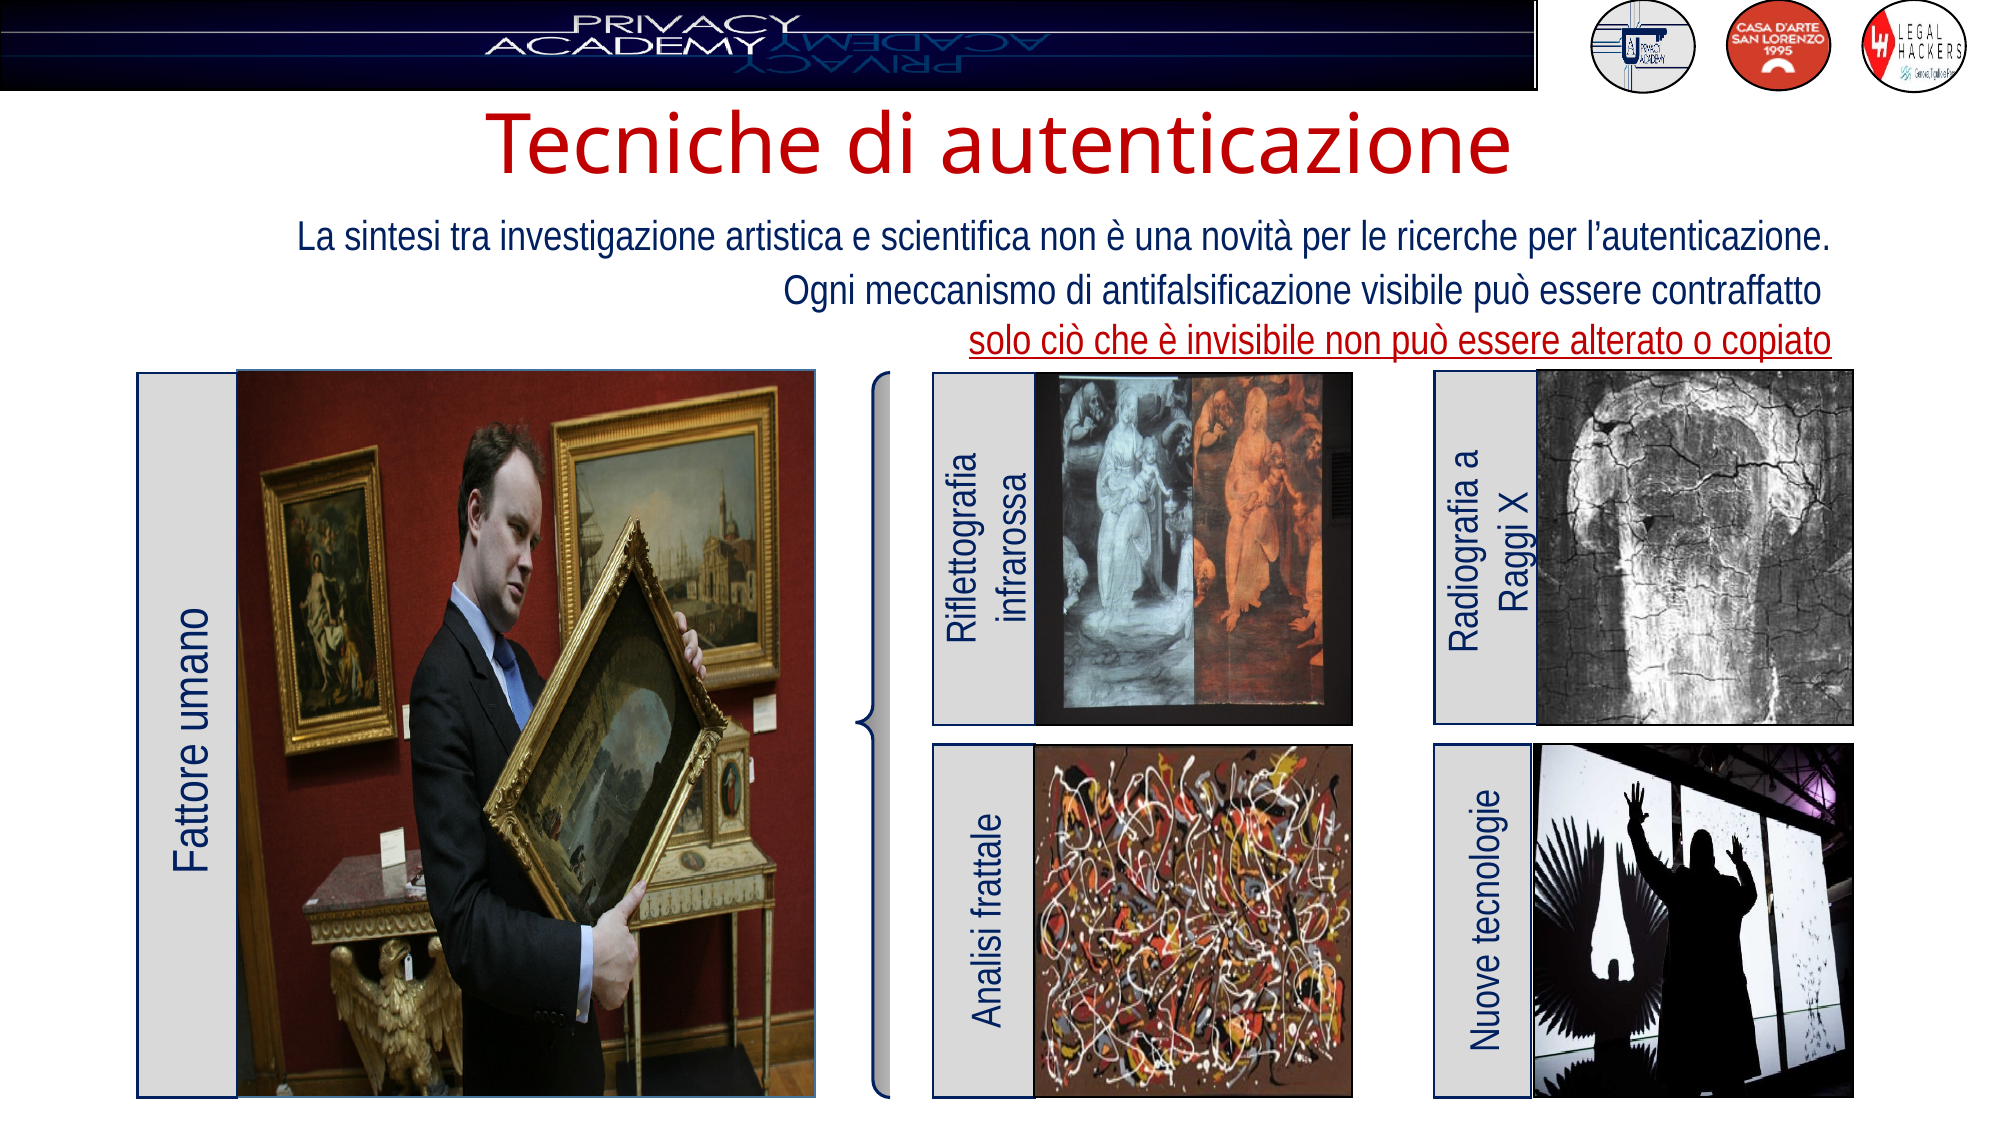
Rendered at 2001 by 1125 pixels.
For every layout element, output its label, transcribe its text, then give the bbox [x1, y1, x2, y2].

title Tecniche di autenticazione [137, 37, 1863, 255]
text_box La sintesi tra investigazione artistica e scientifica non è una novità per le ricerche per l’autenticazione. [153, 206, 1847, 280]
text_box Ogni meccanismo di antifalsificazione visibile può essere contraffatto solo ciò che è invisibile non può essere alterato o copiato [654, 263, 1847, 363]
text_box Analisi frattale [932, 743, 1036, 1099]
text_box [1036, 372, 1353, 726]
text_box [236, 369, 816, 1098]
text_box [1033, 744, 1353, 1098]
text_box [1533, 743, 1854, 1098]
text_box Riflettografia infrarossa [932, 372, 1036, 726]
text_box [1861, 0, 1967, 94]
text_box Nuove tecnologie [1433, 743, 1532, 1099]
text_box [1536, 369, 1854, 726]
text_box Fattore umano [136, 372, 238, 1099]
text_box [1725, 0, 1832, 92]
text_box Radiografia a Raggi X [1433, 370, 1538, 725]
text_box [0, 0, 1538, 91]
text_box [855, 371, 891, 1099]
text_box [1590, 0, 1696, 94]
